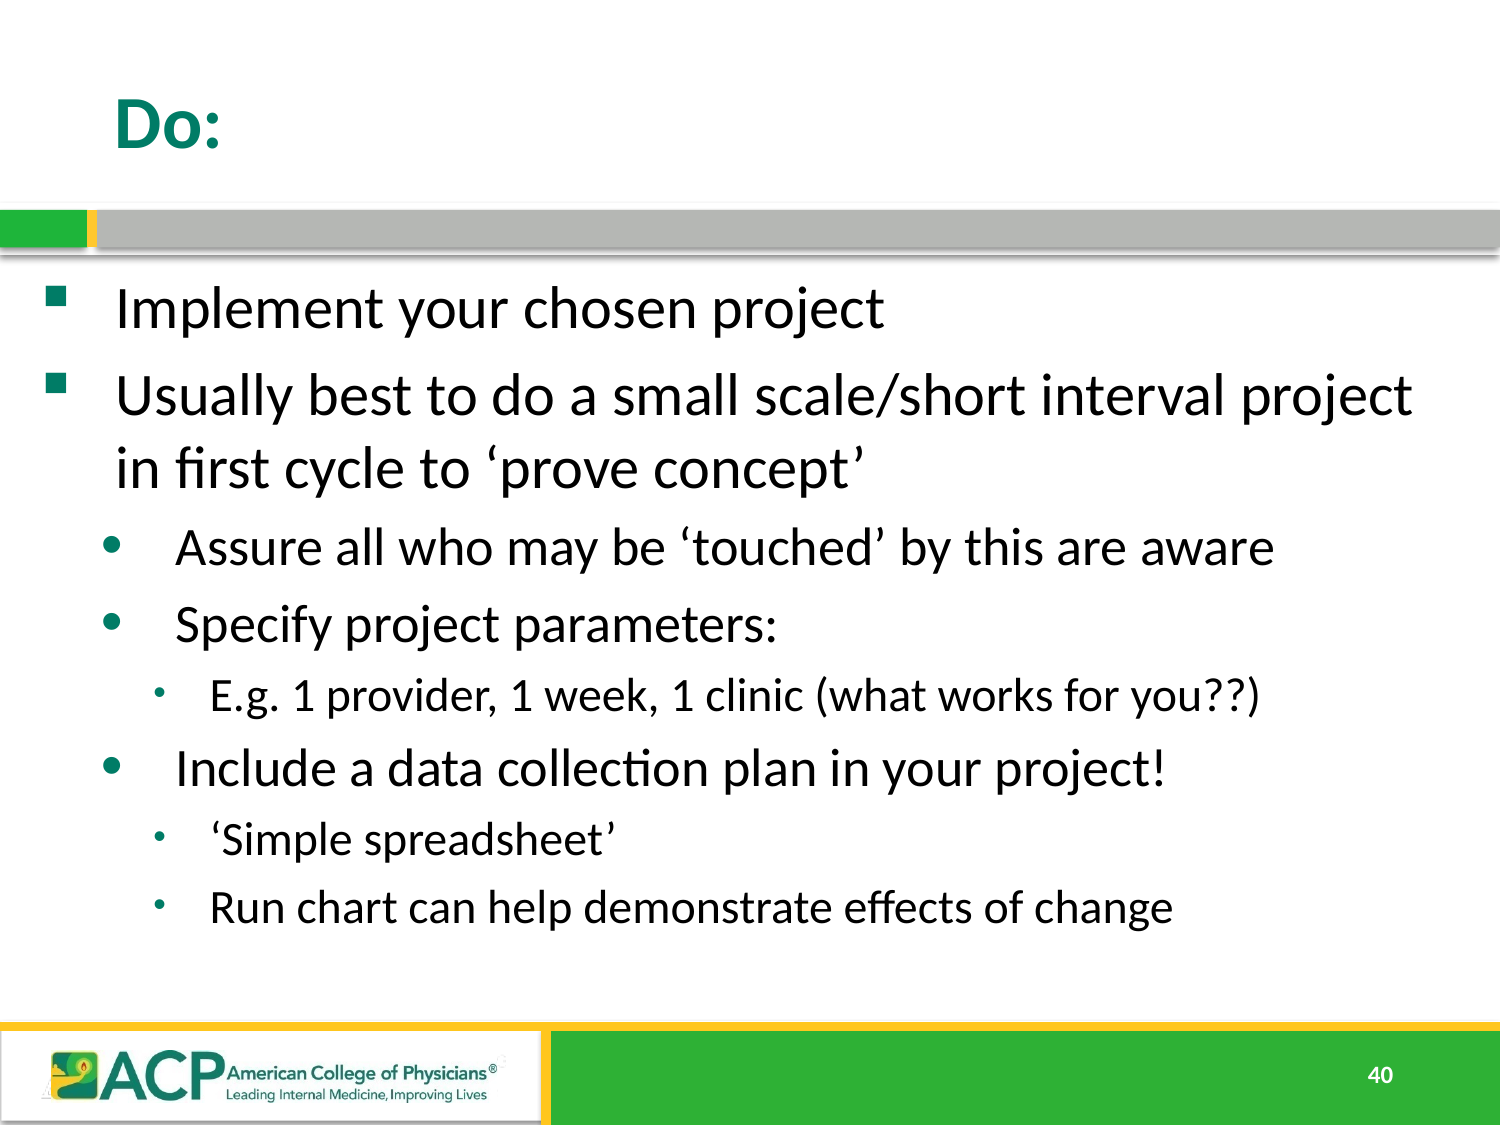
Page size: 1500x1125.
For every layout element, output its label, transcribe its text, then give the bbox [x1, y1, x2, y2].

title Do: [99, 37, 1438, 200]
picture [51, 1050, 497, 1103]
list Implement your chosen project Usually best to do a small scale/short interval project in first cycle to ‘prove concept’ Assure all who may be ‘touched’ by this are aware Specify project parameters: E.g. 1 provider, 1 week, 1 clinic (what works for you??) Include a data collection plan in your project! ‘Simple spreadsheet’ Run chart can help demonstrate effects of change [25, 260, 1478, 1011]
